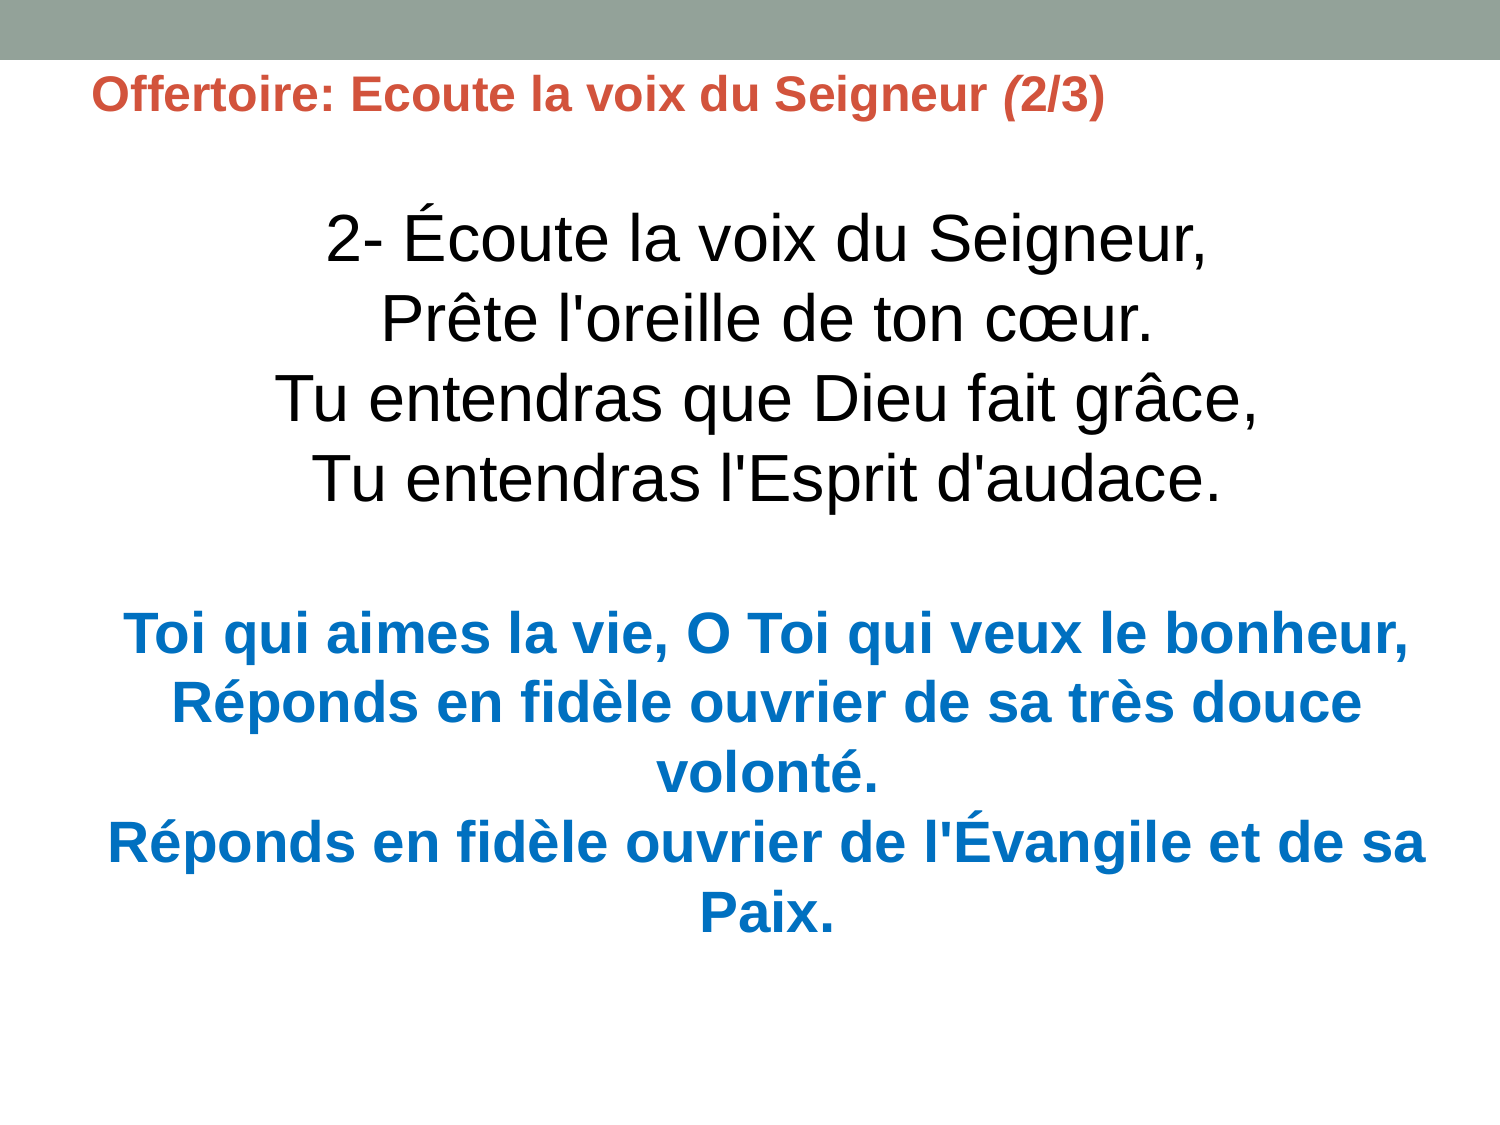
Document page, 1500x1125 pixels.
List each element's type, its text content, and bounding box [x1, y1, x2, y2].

text_box 2- Écoute la voix du Seigneur, Prête l'oreille de ton cœur. Tu entendras que Dieu fait grâce, Tu entendras l'Esprit d'audace. Toi qui aimes la vie, O Toi qui veux le bonheur, Réponds en fidèle ouvrier de sa très douce volonté. Réponds en fidèle ouvrier de l'Évangile et de sa Paix. [88, 187, 1447, 1035]
text_box Offertoire: Ecoute la voix du Seigneur (2/3) [76, 54, 1471, 155]
